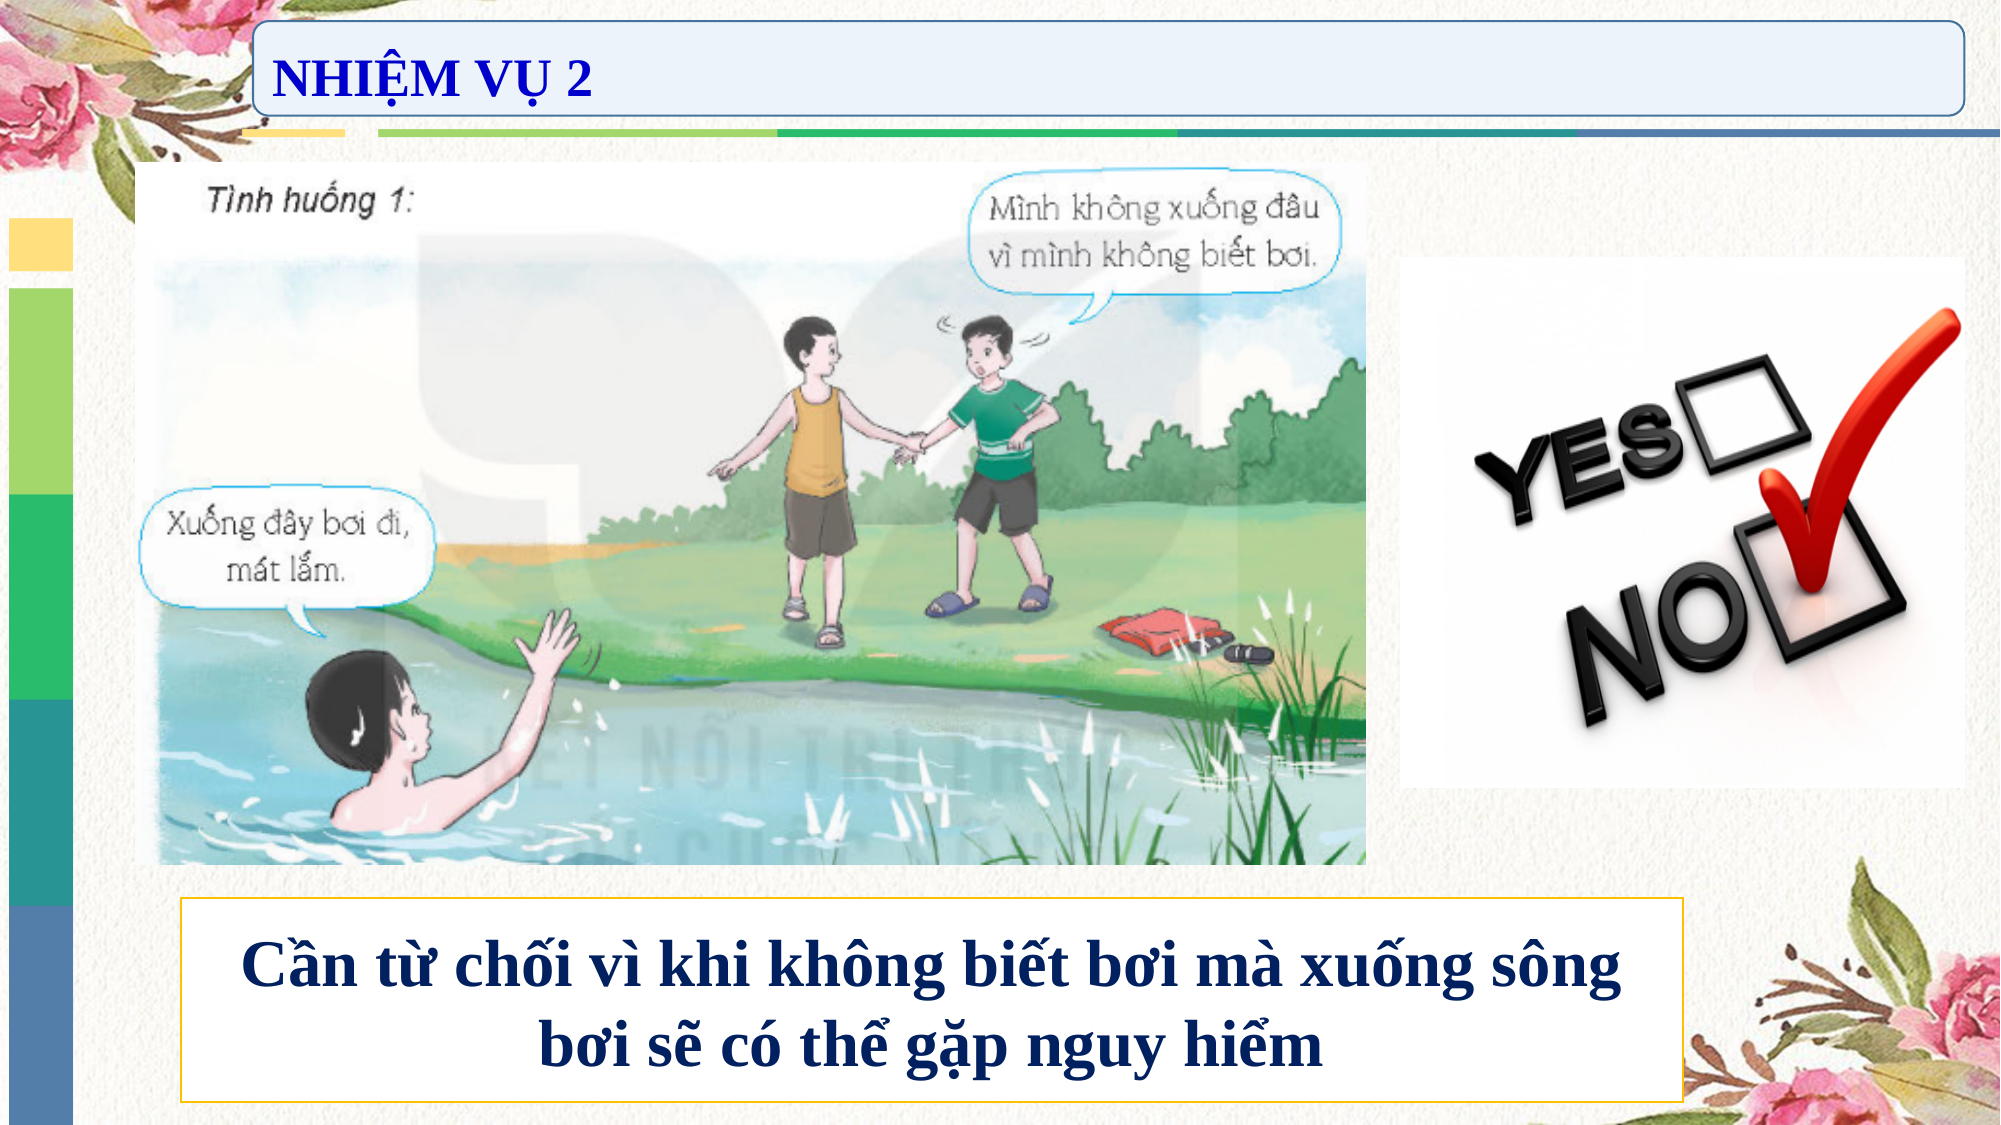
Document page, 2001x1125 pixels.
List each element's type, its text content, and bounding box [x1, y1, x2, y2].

picture [134, 162, 1366, 865]
text_box Cần từ chối vì khi không biết bơi mà xuống sông bơi sẽ có thể gặp nguy hiểm [180, 897, 1684, 1103]
text_box [0, 0, 2000, 1125]
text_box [1400, 257, 1965, 789]
text_box NHIỆM VỤ 2 [251, 20, 1966, 117]
